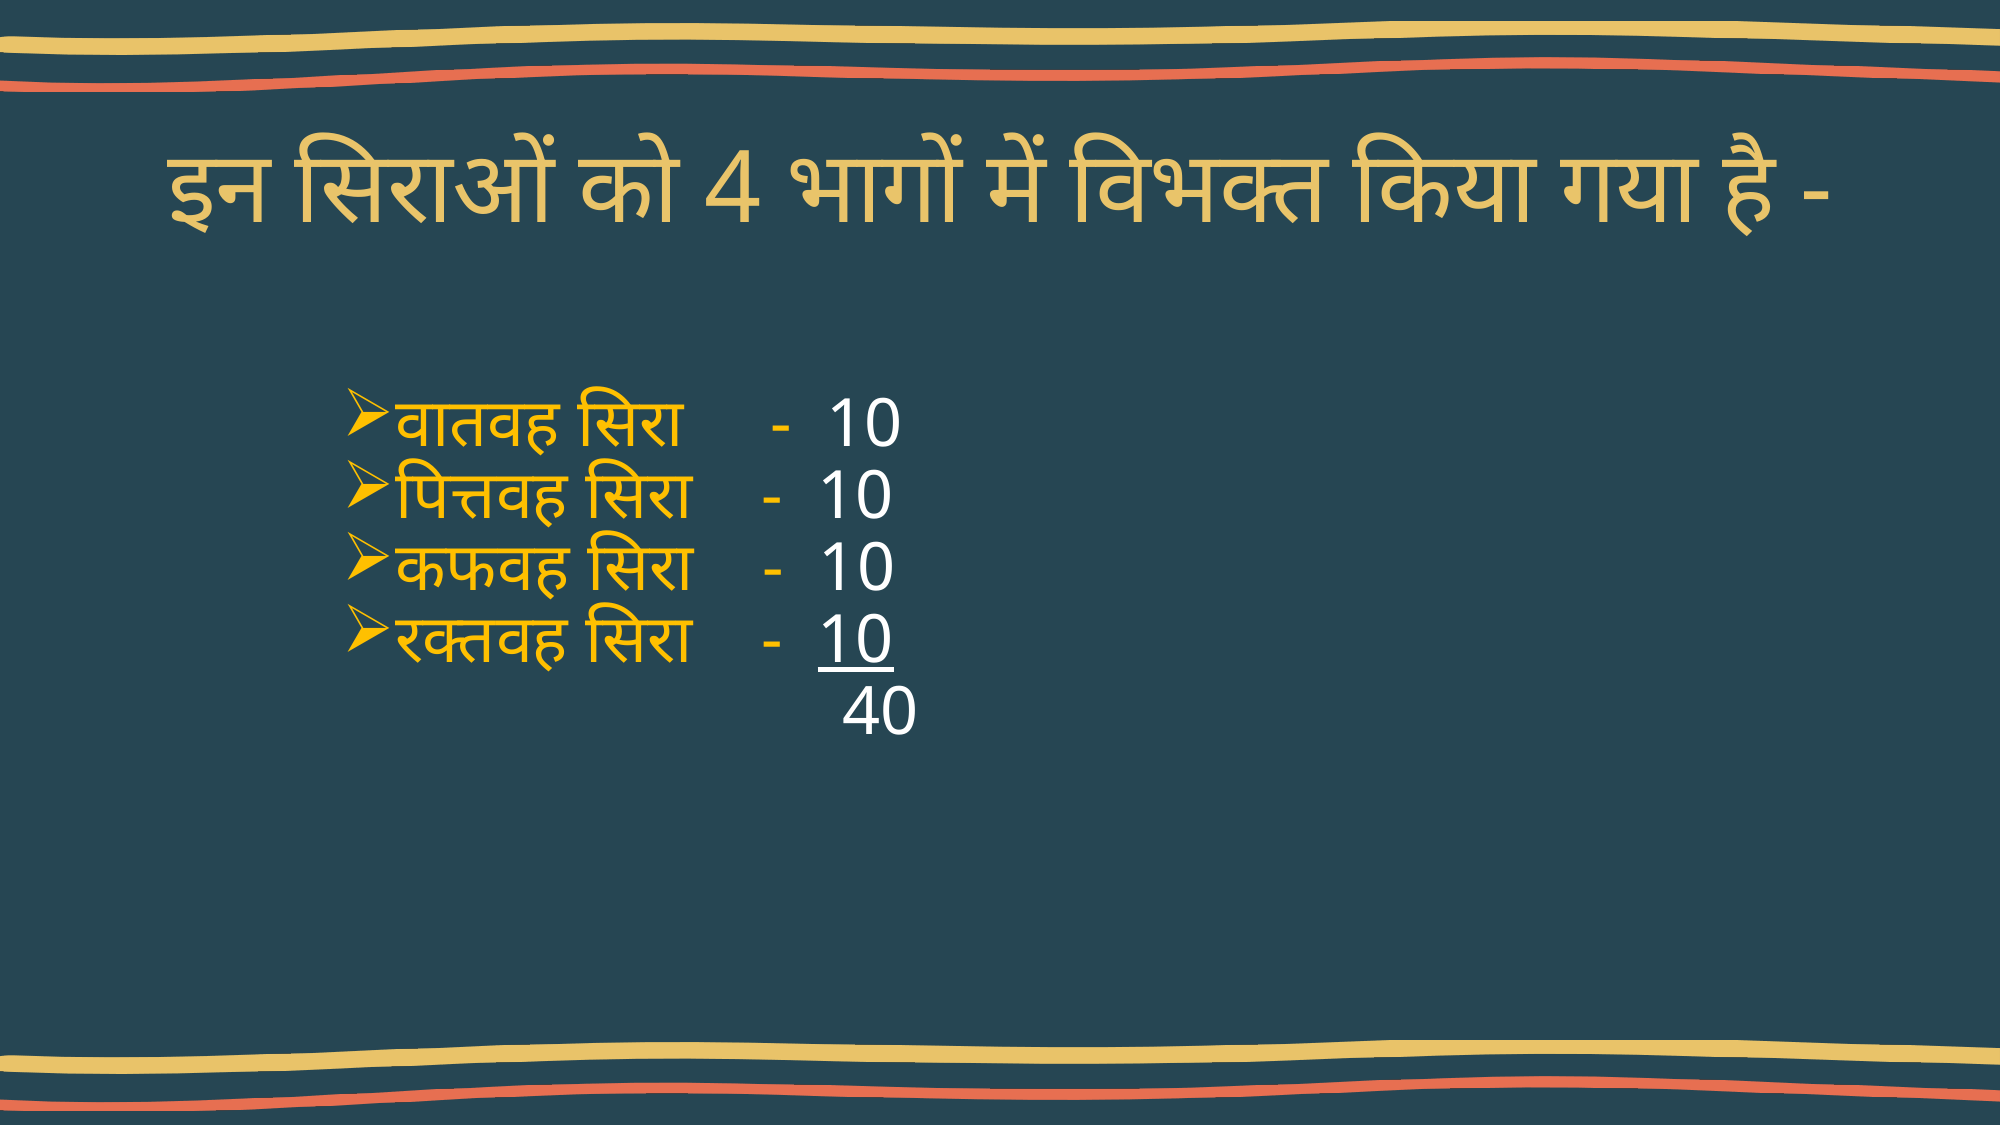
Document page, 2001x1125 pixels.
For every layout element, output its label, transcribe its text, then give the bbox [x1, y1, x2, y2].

picture [0, 21, 2000, 92]
list वातवह सिरा - 10 पित्तवह सिरा - 10 कफवह सिरा - 10 रक्तवह सिरा - 10 40 [342, 388, 1622, 781]
picture [0, 1040, 2000, 1111]
title इन सिराओं को 4 भागों में विभक्त किया गया है - [72, 121, 1928, 243]
